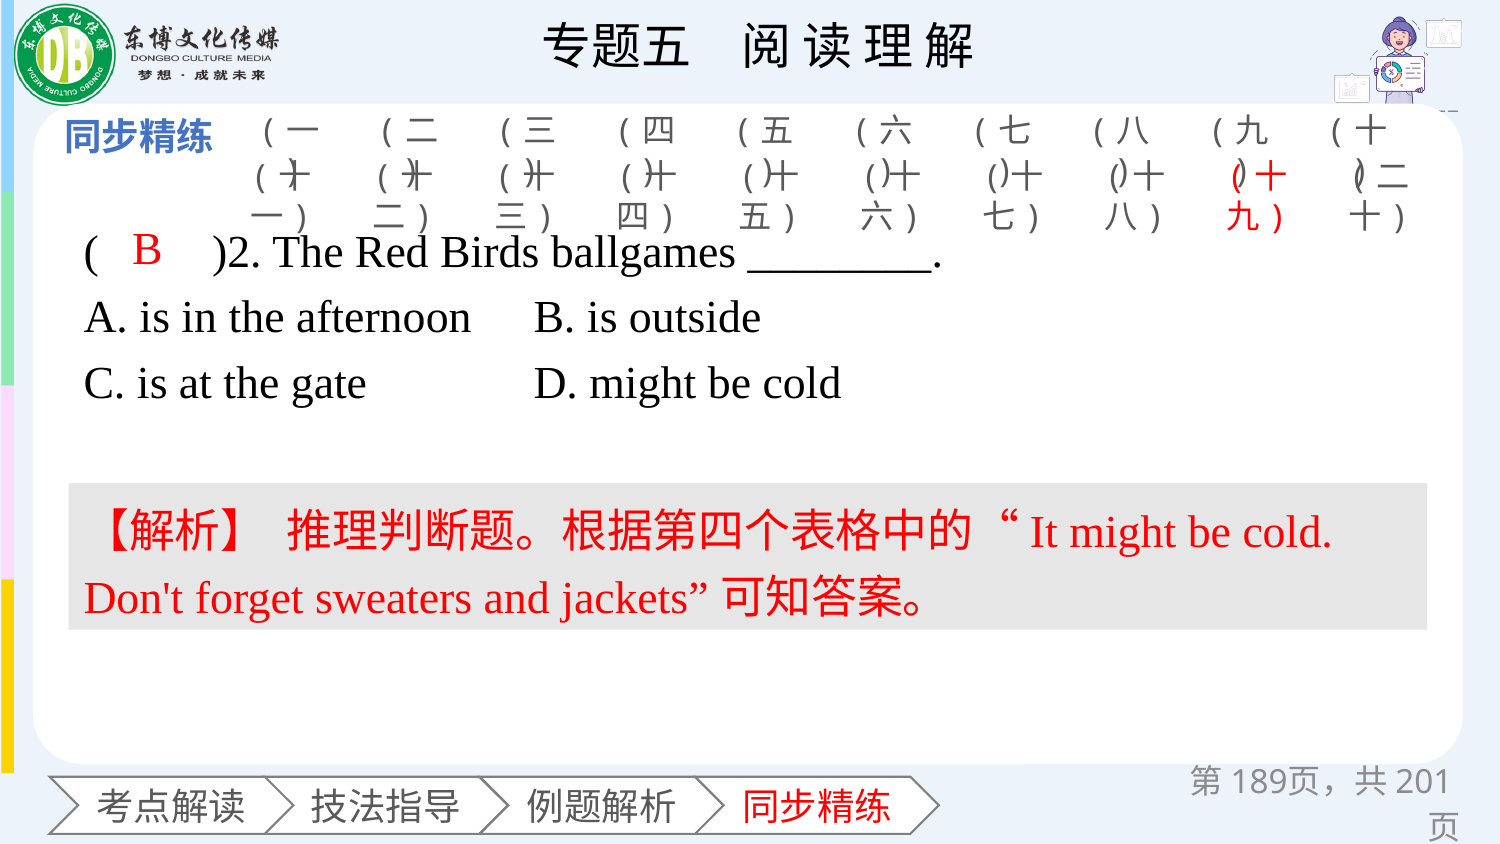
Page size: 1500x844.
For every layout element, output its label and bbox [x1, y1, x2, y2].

text_box [68, 483, 1428, 630]
text_box [68, 101, 1439, 416]
picture [1312, 0, 1487, 131]
slide_number [1171, 780, 1476, 826]
picture [14, 3, 280, 106]
